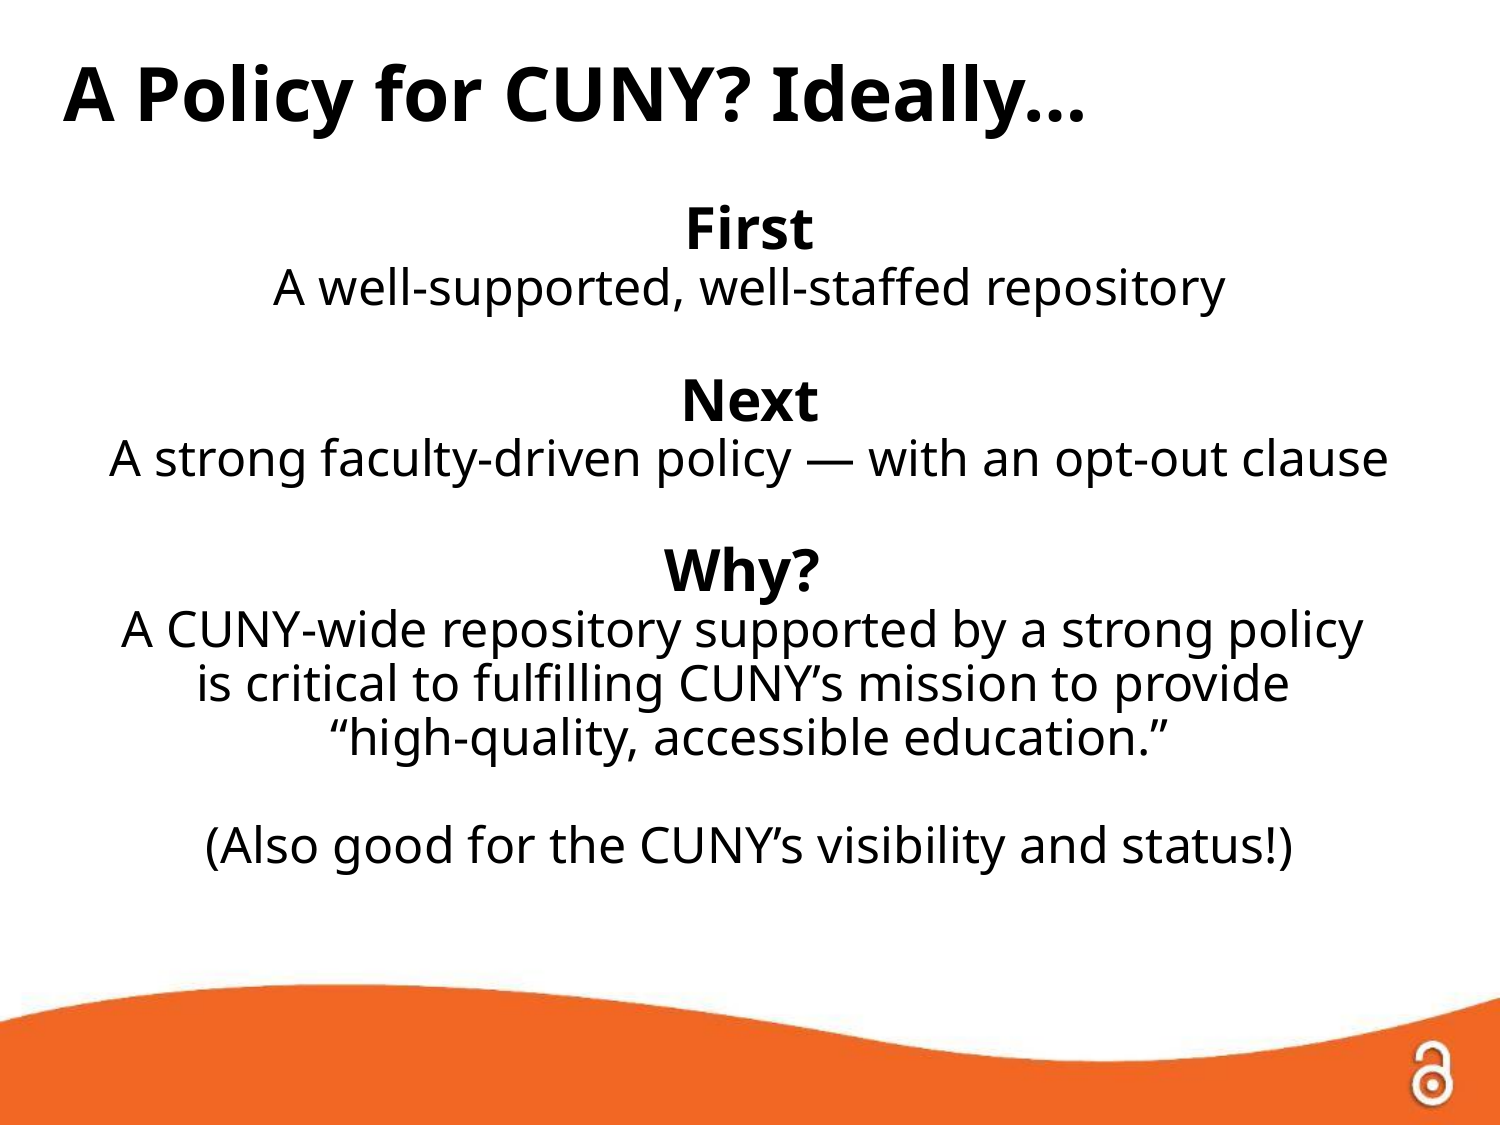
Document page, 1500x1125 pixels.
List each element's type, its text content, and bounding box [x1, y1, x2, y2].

text_box [0, 0, 1500, 1125]
text_box A Policy for CUNY? Ideally… First A well-supported, well-staffed repository Next A strong faculty-driven policy — with an opt-out clause Why? A CUNY-wide repository supported by a strong policy is critical to fulfilling CUNY’s mission to provide “high-quality, accessible education.” (Also good for the CUNY’s visibility and status!) [56, 40, 1444, 980]
